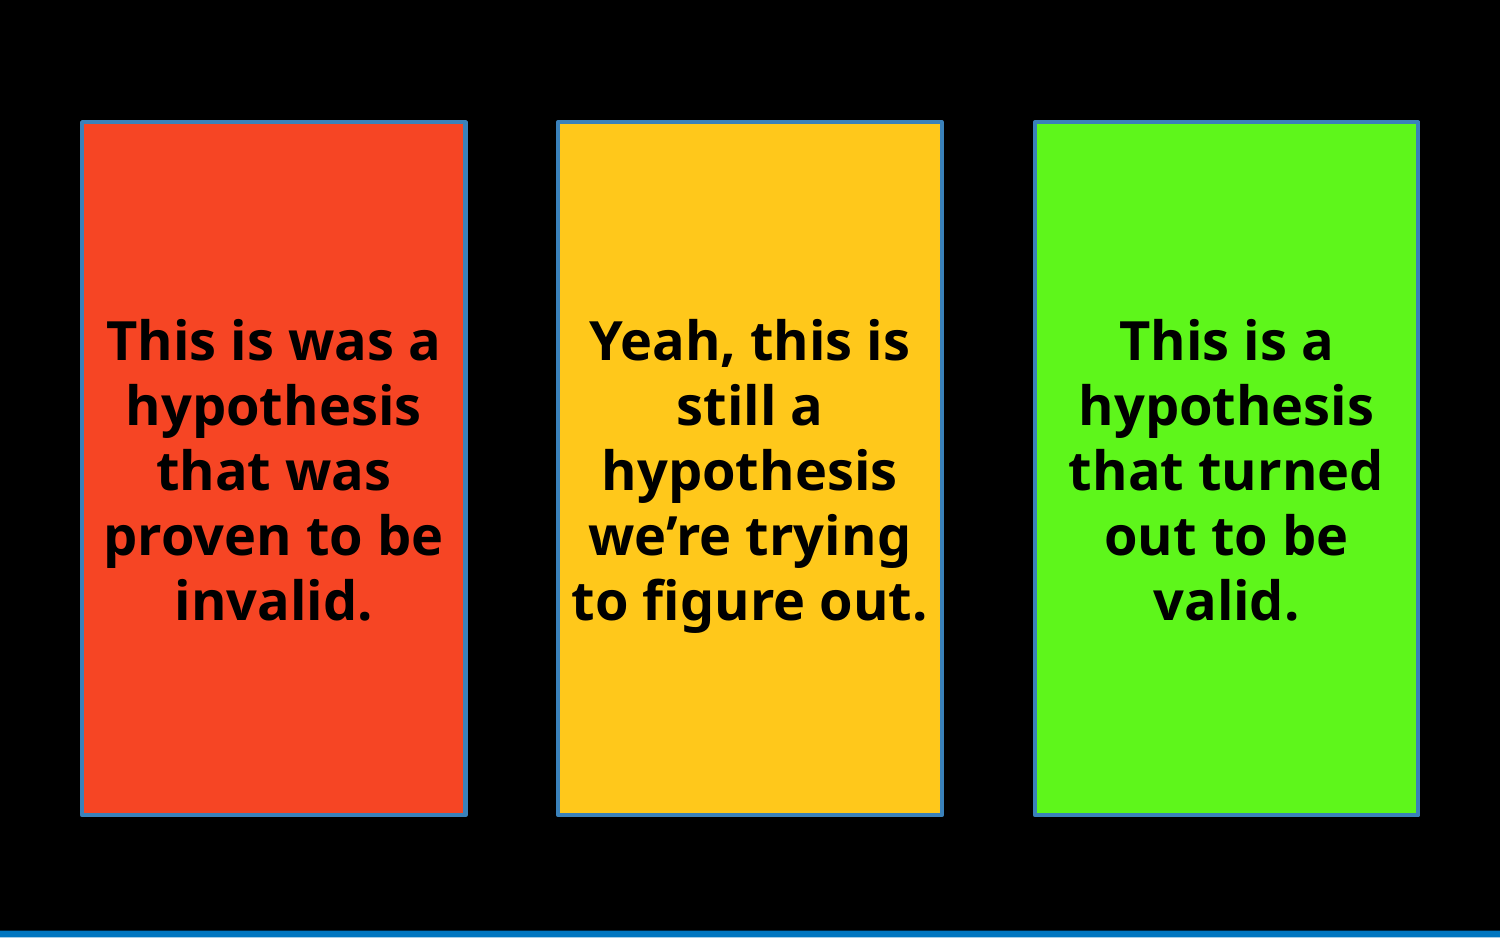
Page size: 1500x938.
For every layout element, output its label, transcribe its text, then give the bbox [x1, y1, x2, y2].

text_box [1035, 122, 1419, 170]
text_box [558, 767, 942, 816]
text_box This is a hypothesis that turned out to be valid. [1033, 170, 1420, 767]
text_box Yeah, this is still a hypothesis we’re trying to figure out. [556, 170, 944, 767]
text_box [558, 122, 942, 170]
text_box [1035, 767, 1419, 816]
text_box [0, 0, 1500, 931]
text_box [82, 768, 466, 816]
text_box [82, 122, 466, 170]
subtitle This is was a hypothesis that was proven to be invalid. [80, 170, 468, 768]
